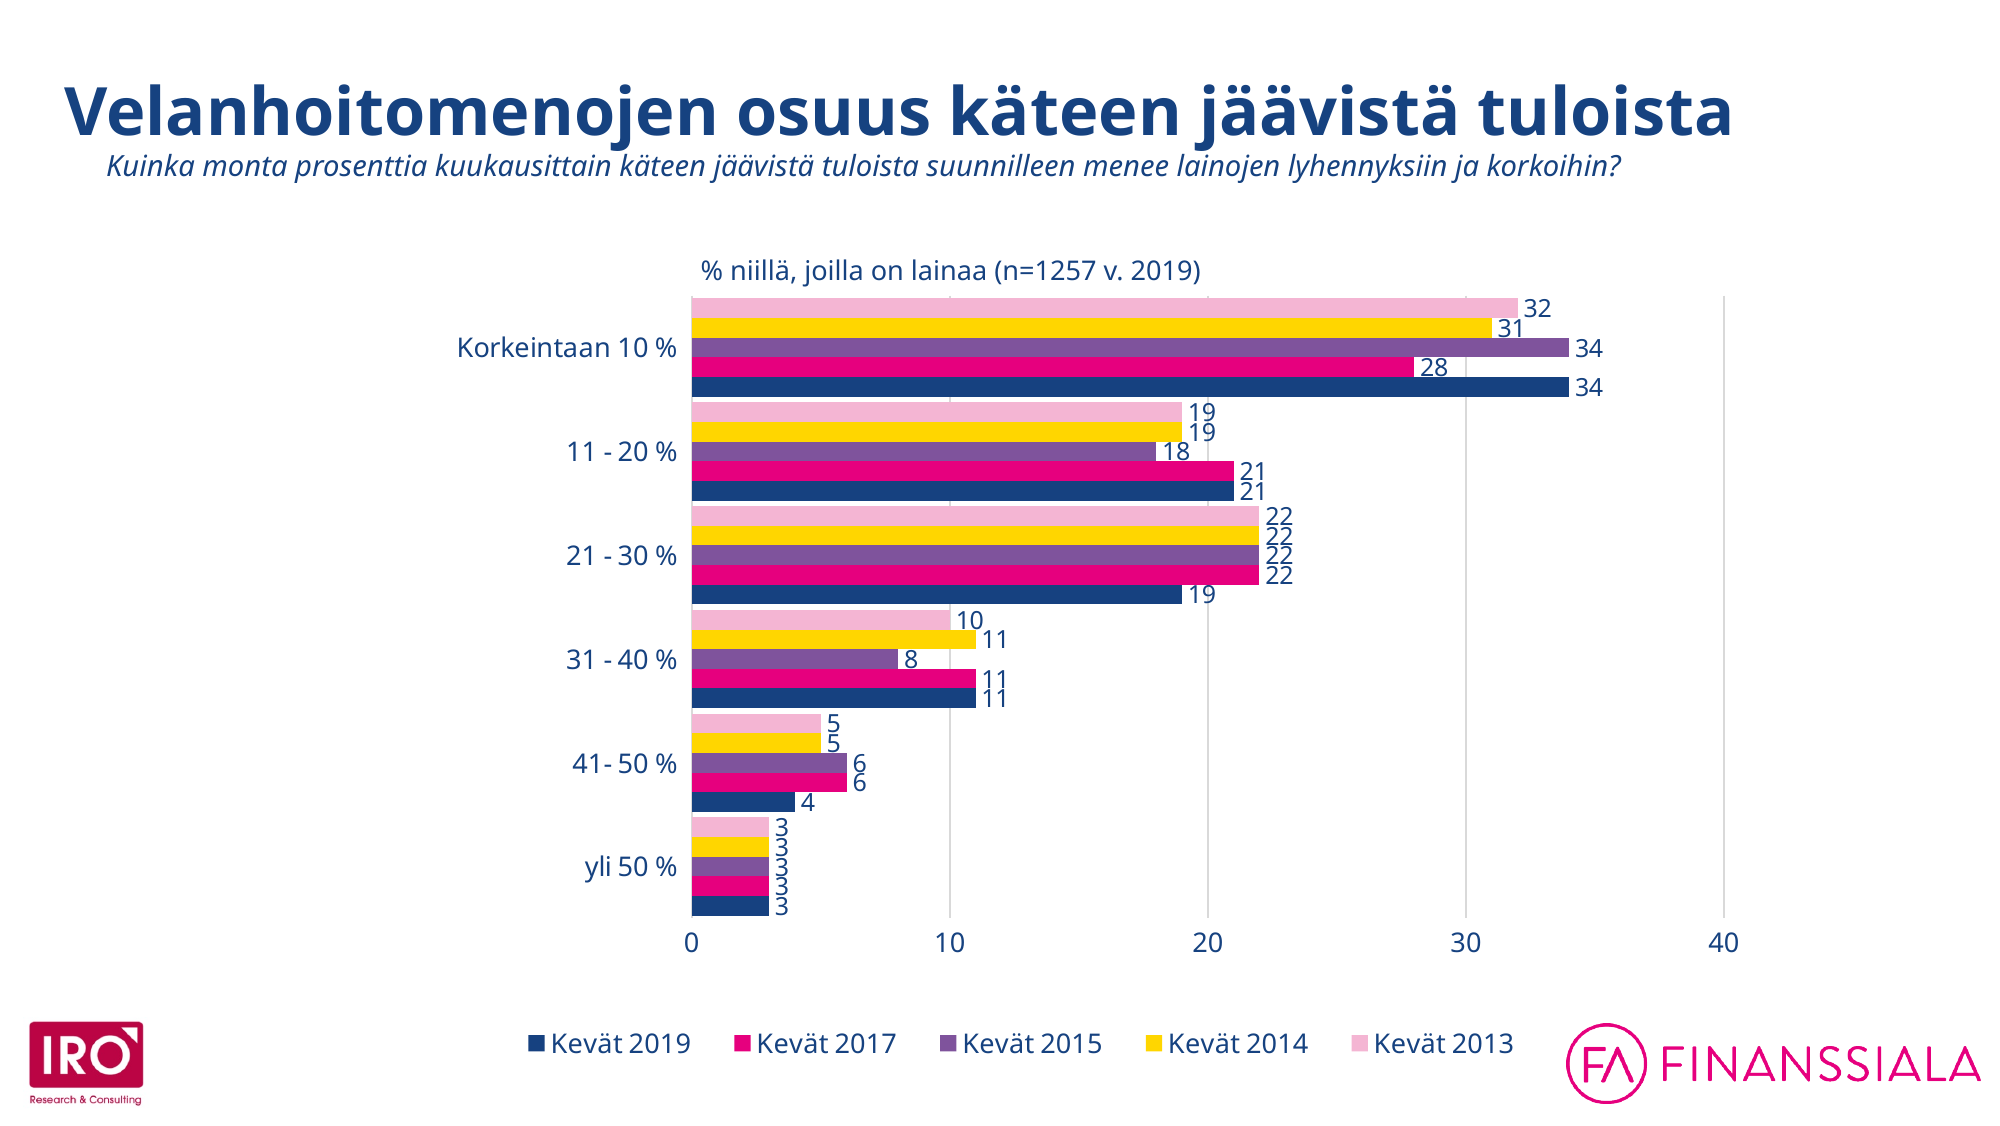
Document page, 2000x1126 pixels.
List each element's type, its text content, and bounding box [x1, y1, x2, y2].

chart [7, 215, 2000, 1107]
text_box Velanhoitomenojen osuus käteen jäävistä tuloista [44, 58, 1756, 159]
text_box Kuinka monta prosenttia kuukausittain käteen jäävistä tuloista suunnilleen menee lainojen lyhennyksiin ja korkoihin? [86, 137, 1914, 193]
